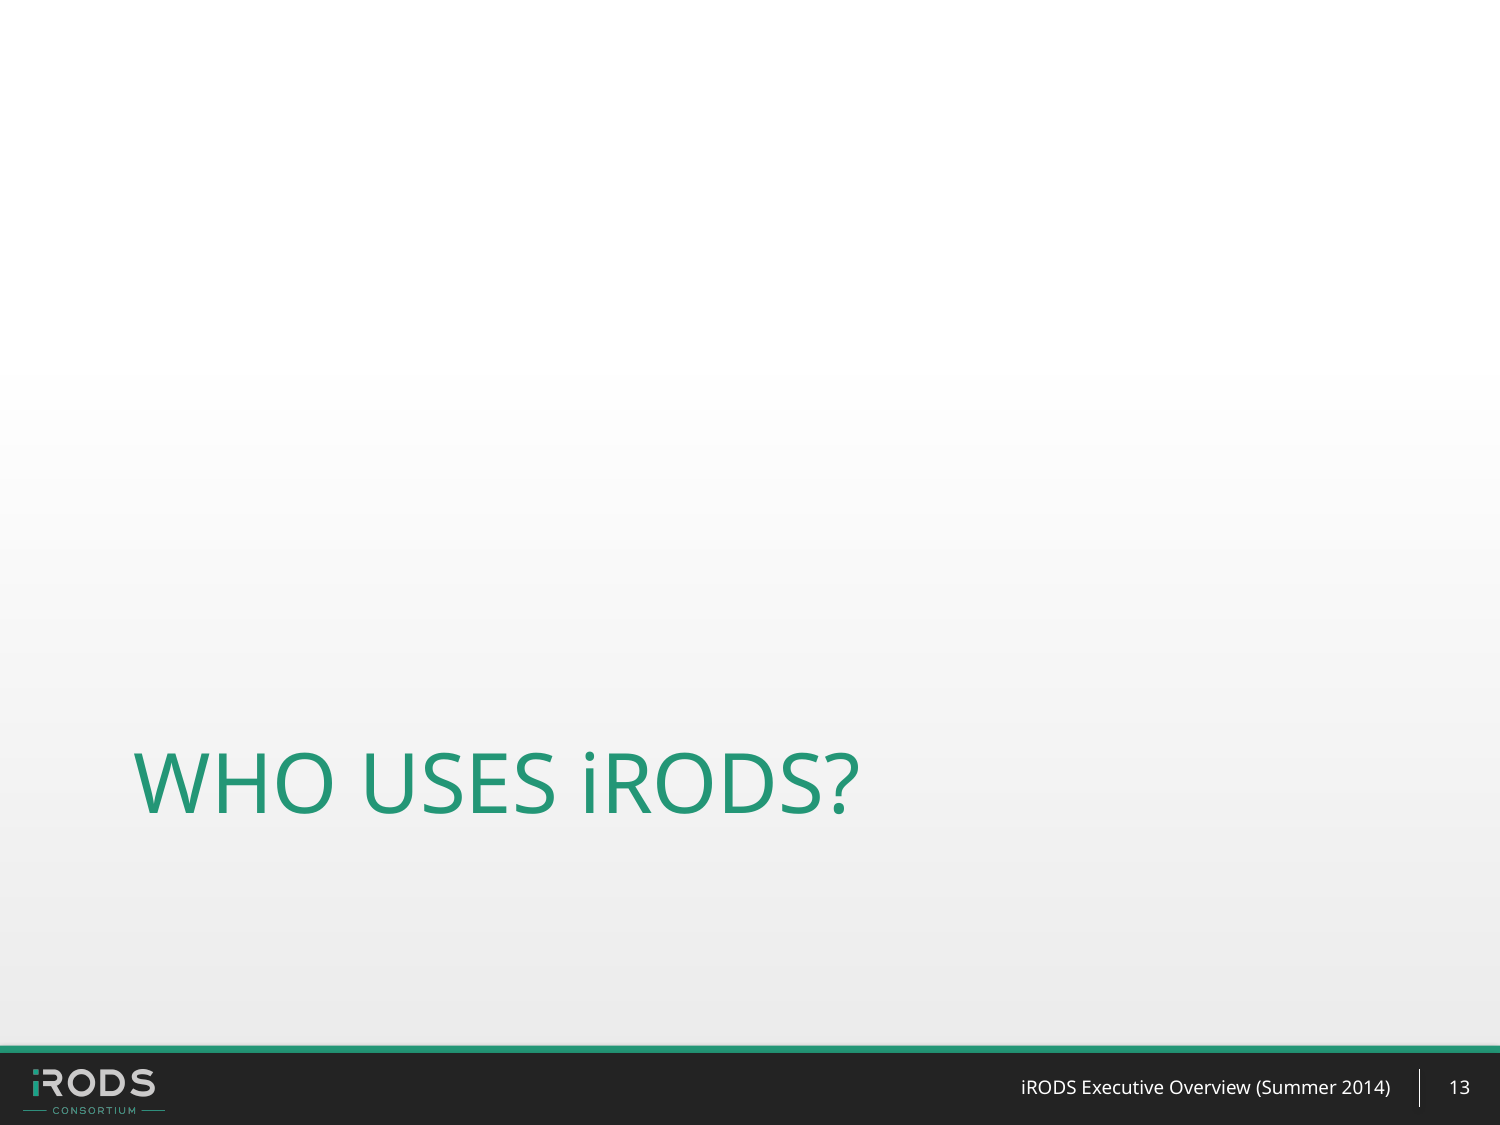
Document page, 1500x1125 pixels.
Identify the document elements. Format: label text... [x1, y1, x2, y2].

picture [23, 1069, 165, 1114]
title Who uses irods? [118, 722, 1394, 947]
footer iRODS Executive Overview (Summer 2014) [721, 1068, 1406, 1108]
slide_number 13 [1434, 1068, 1496, 1108]
